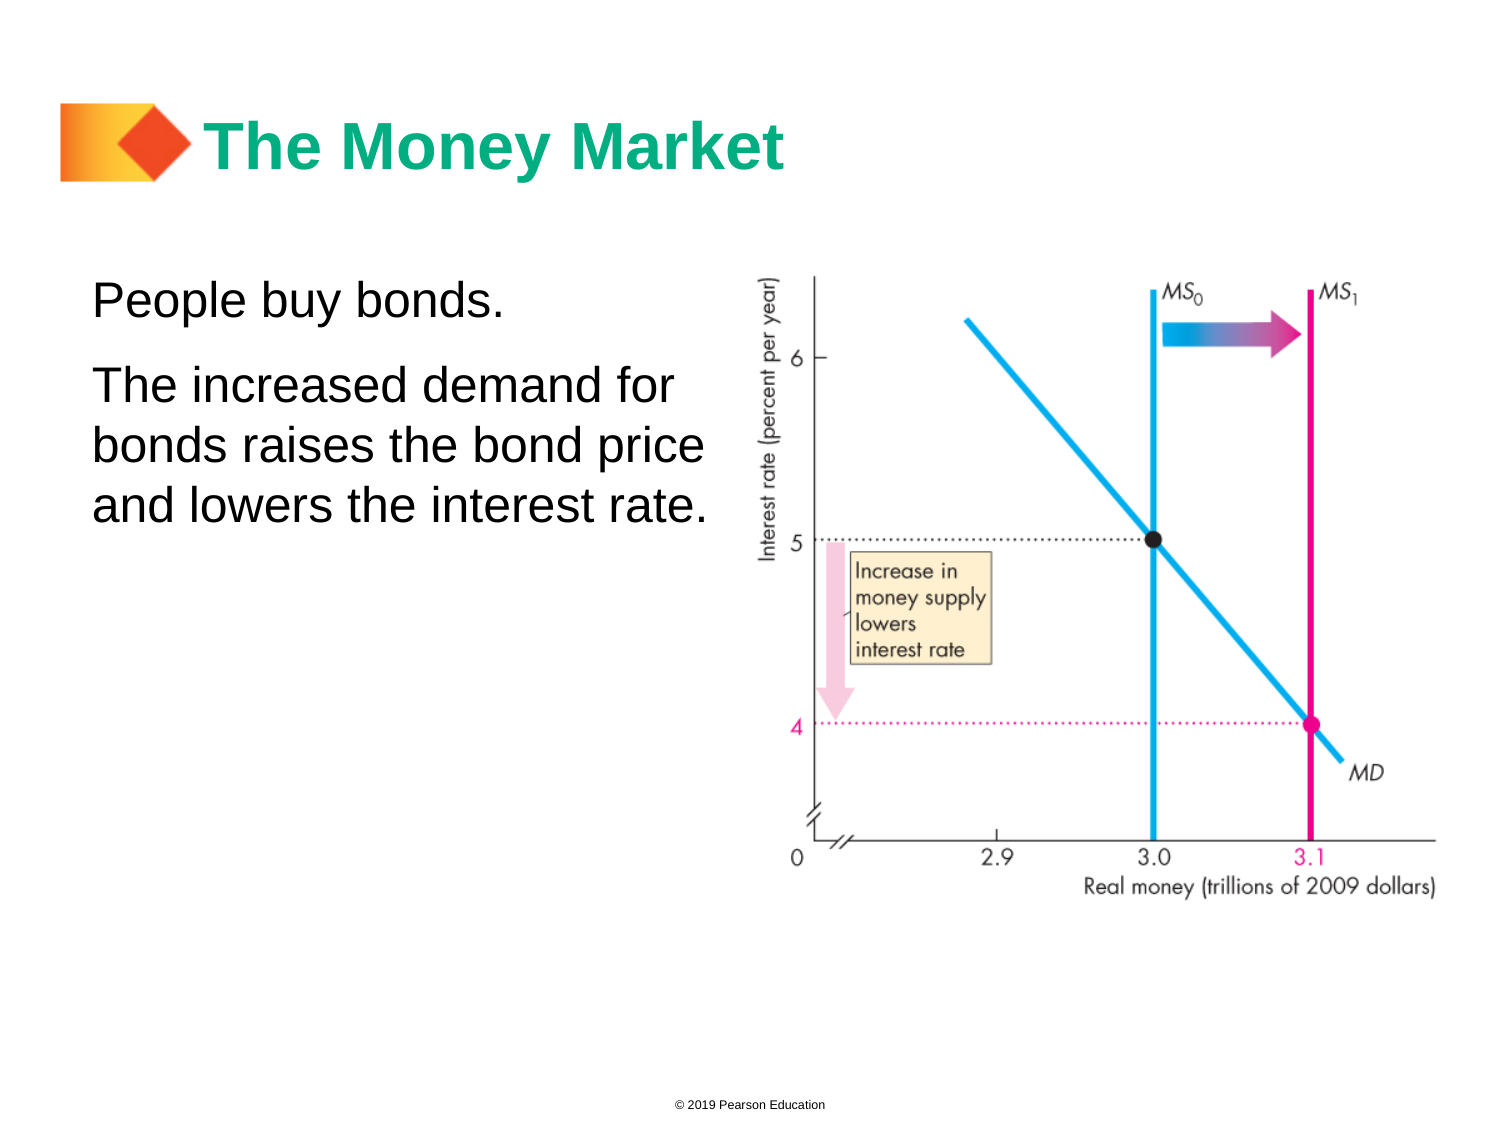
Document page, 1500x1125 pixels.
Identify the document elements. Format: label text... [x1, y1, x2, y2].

list People buy bonds. The increased demand for bonds raises the bond price and lowers the interest rate. [59, 259, 750, 1003]
picture [59, 102, 188, 184]
picture [749, 271, 1439, 909]
title The Money Market [188, 50, 1364, 236]
